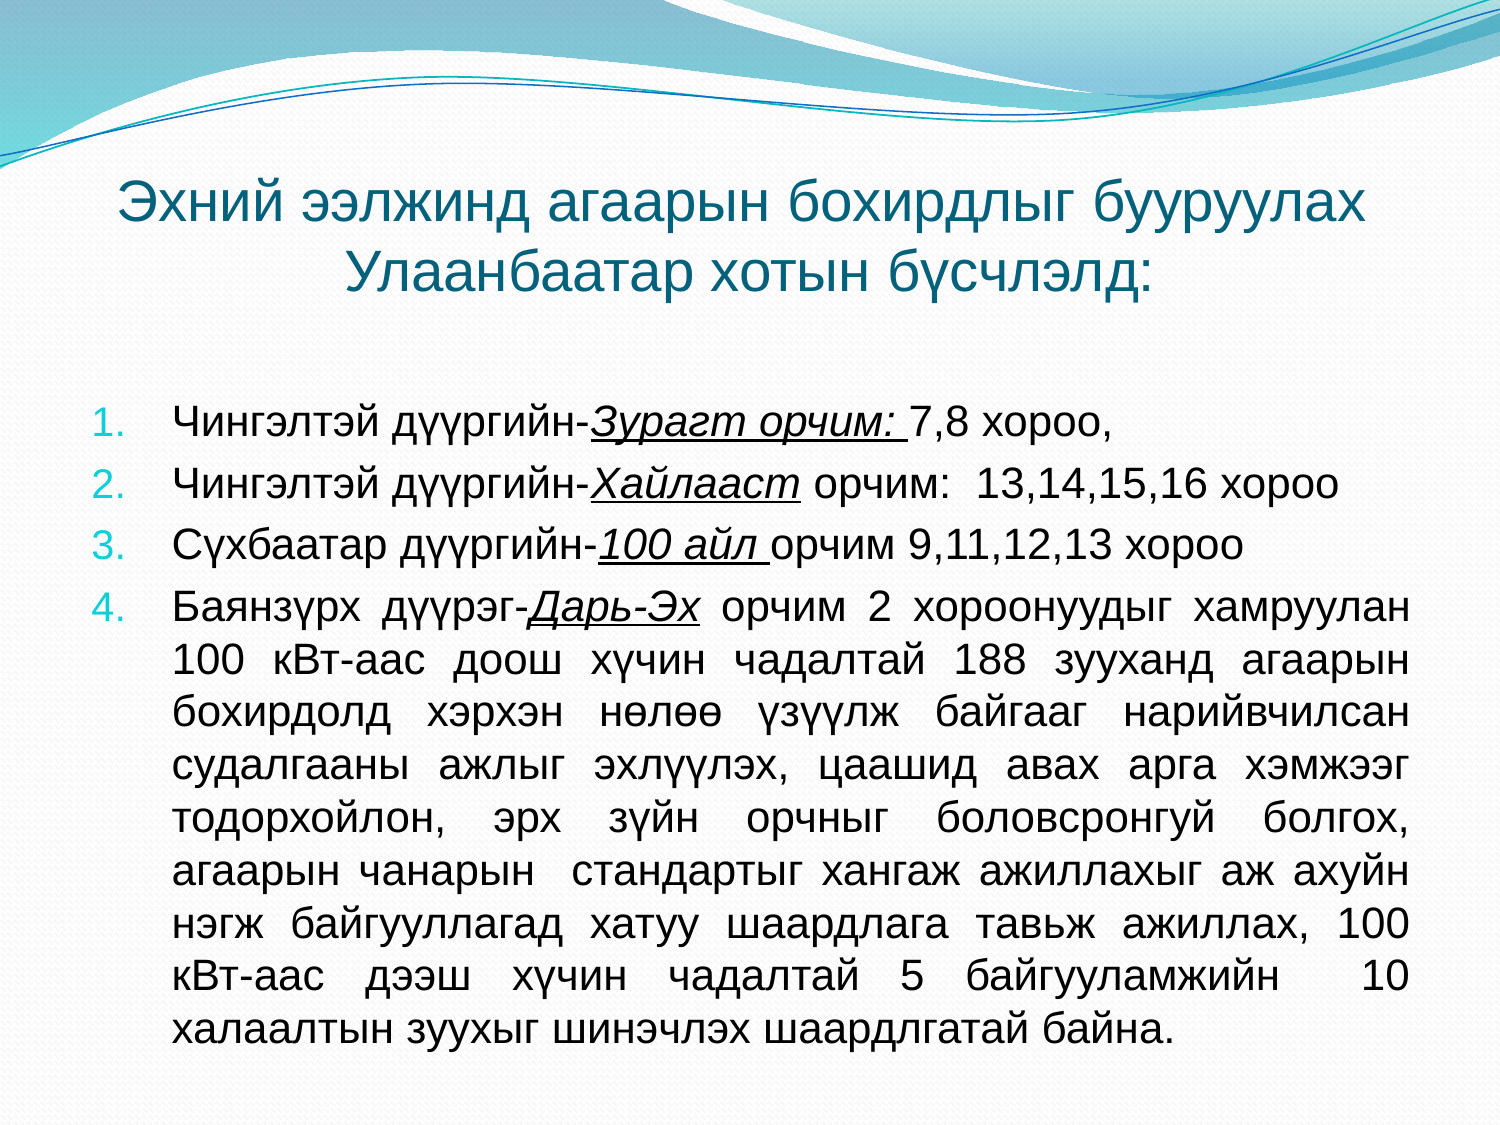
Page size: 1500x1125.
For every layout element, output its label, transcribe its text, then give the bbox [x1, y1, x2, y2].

list Чингэлтэй дүүргийн-Зурагт орчим: 7,8 хороо, Чингэлтэй дүүргийн-Хайлааст орчим: 13,14,15,16 хороо Сүхбаатар дүүргийн-100 айл орчим 9,11,12,13 хороо Баянзүрх дүүрэг-Дарь-Эх орчим 2 хороонуудыг хамруулан 100 кВт-аас доош хүчин чадалтай 188 зууханд агаарын бохирдолд хэрхэн нөлөө үзүүлж байгааг нарийвчилсан судалгааны ажлыг эхлүүлэх, цаашид авах арга хэмжээг тодорхойлон, эрх зүйн орчныг боловсронгуй болгох, агаарын чанарын стандартыг хангаж ажиллахыг аж ахуйн нэгж байгууллагад хатуу шаардлага тавьж ажиллах, 100 кВт-аас дээш хүчин чадалтай 5 байгууламжийн 10 халаалтын зуухыг шинэчлэх шаардлгатай байна. [76, 385, 1427, 1071]
title Эхний ээлжинд агаарын бохирдлыг бууруулах Улаанбаатар хотын бүсчлэлд: [75, 115, 1425, 303]
